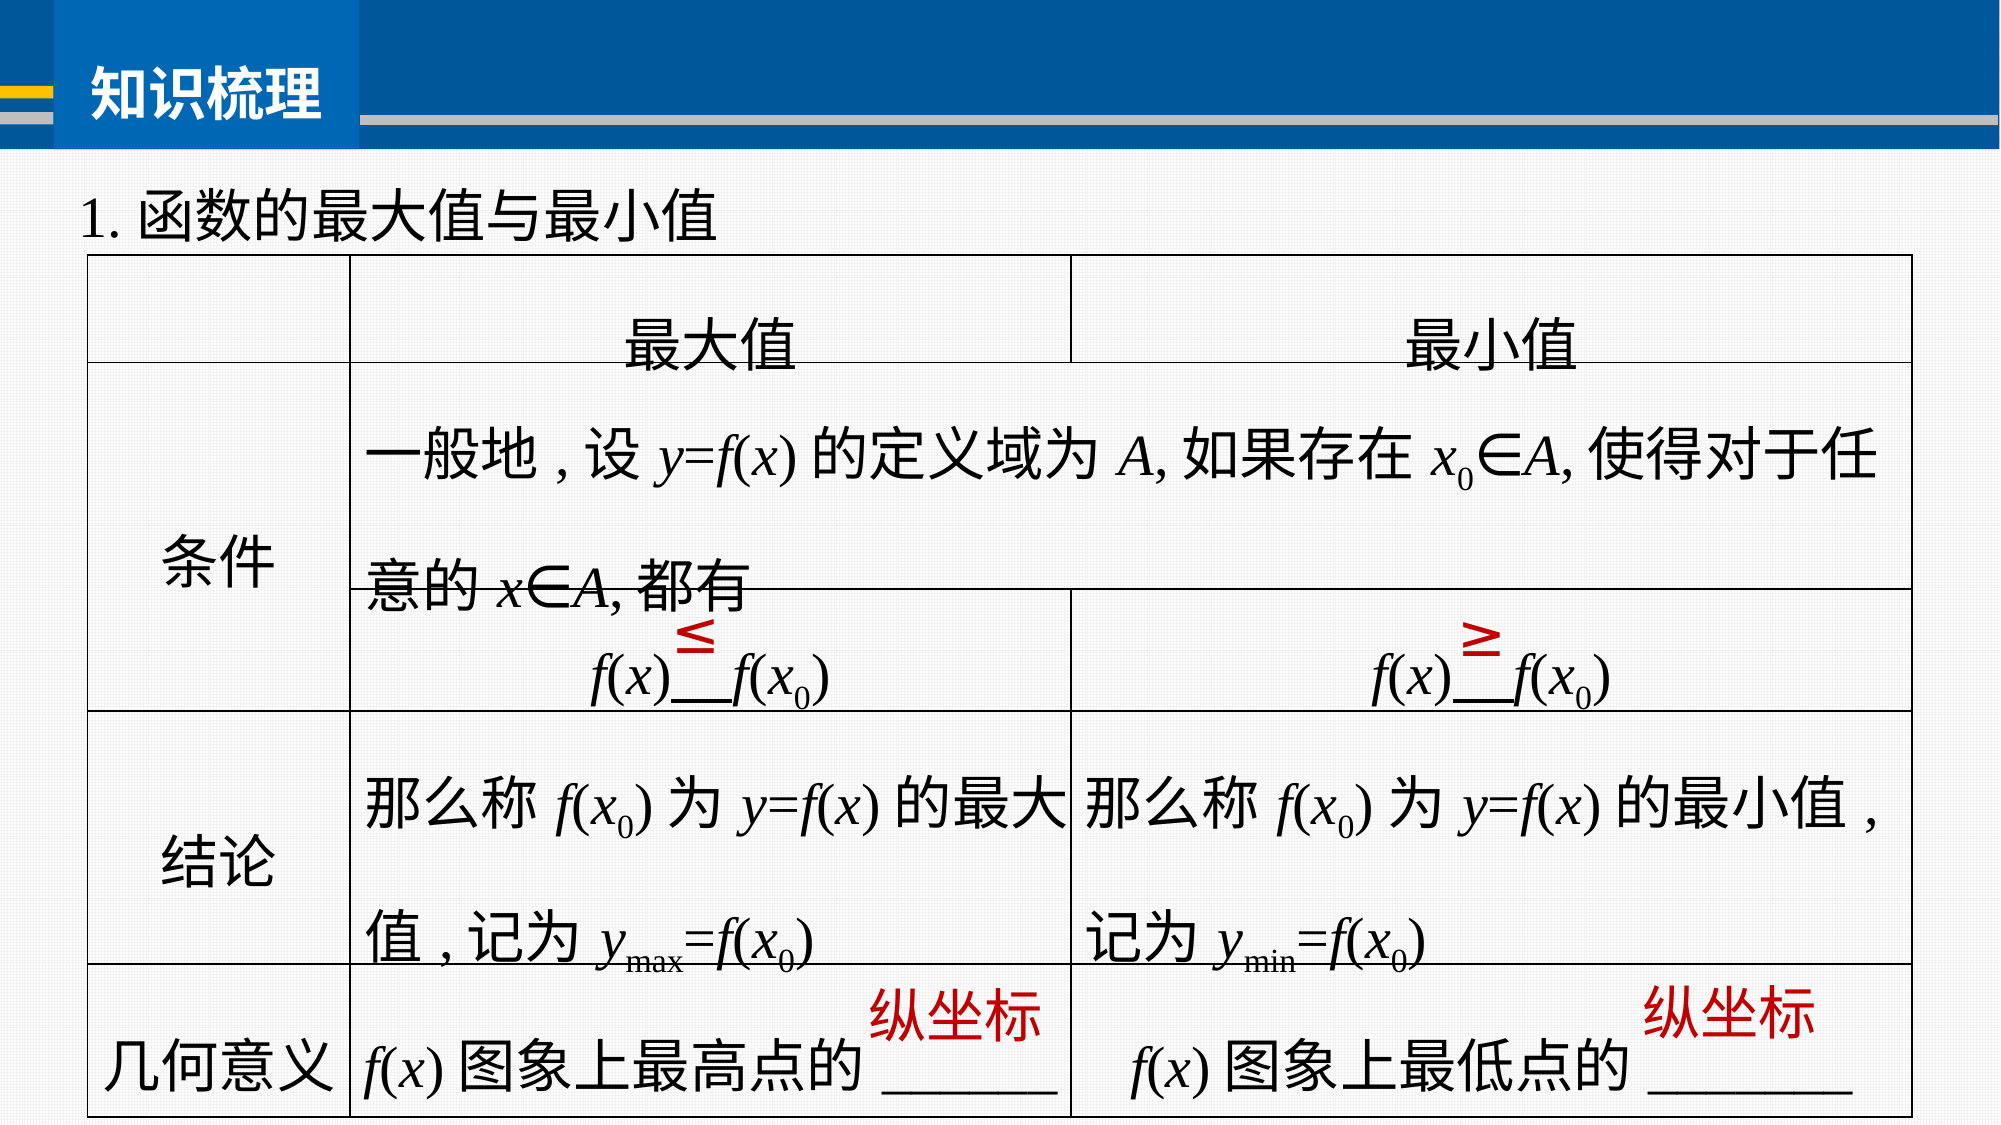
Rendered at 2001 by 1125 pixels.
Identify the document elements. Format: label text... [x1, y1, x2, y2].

table_header 最小值 [1072, 256, 1911, 362]
text_box 纵坐标 [1627, 968, 1832, 1054]
text_box ≥ [1442, 590, 1521, 676]
table_cell f(x) f(x0) [1072, 590, 1911, 710]
table_cell 条件 [88, 363, 349, 710]
table_cell 结论 [88, 712, 349, 963]
text_box 纵坐标 [853, 971, 1058, 1057]
table_cell f(x)图象上最低点的_______ [1072, 965, 1911, 1116]
table_cell f(x)图象上最高点的______ [351, 965, 1070, 1116]
table_cell f(x) f(x0) [351, 590, 1070, 710]
table_cell 几何意义 [88, 965, 349, 1116]
table_cell 那么称f(x0)为y=f(x)的最小值,记为ymin=f(x0) [1072, 712, 1911, 963]
text_box ≤ [656, 587, 736, 673]
table_cell 一般地,设y=f(x)的定义域为A,如果存在x0∈A,使得对于任意的x∈A,都有 [351, 363, 1911, 588]
table_header 最大值 [351, 256, 1070, 362]
table_cell 那么称f(x0)为y=f(x)的最大值,记为ymax=f(x0) [351, 712, 1070, 963]
table_header [88, 256, 349, 362]
text_box 1.函数的最大值与最小值 [63, 137, 1937, 257]
